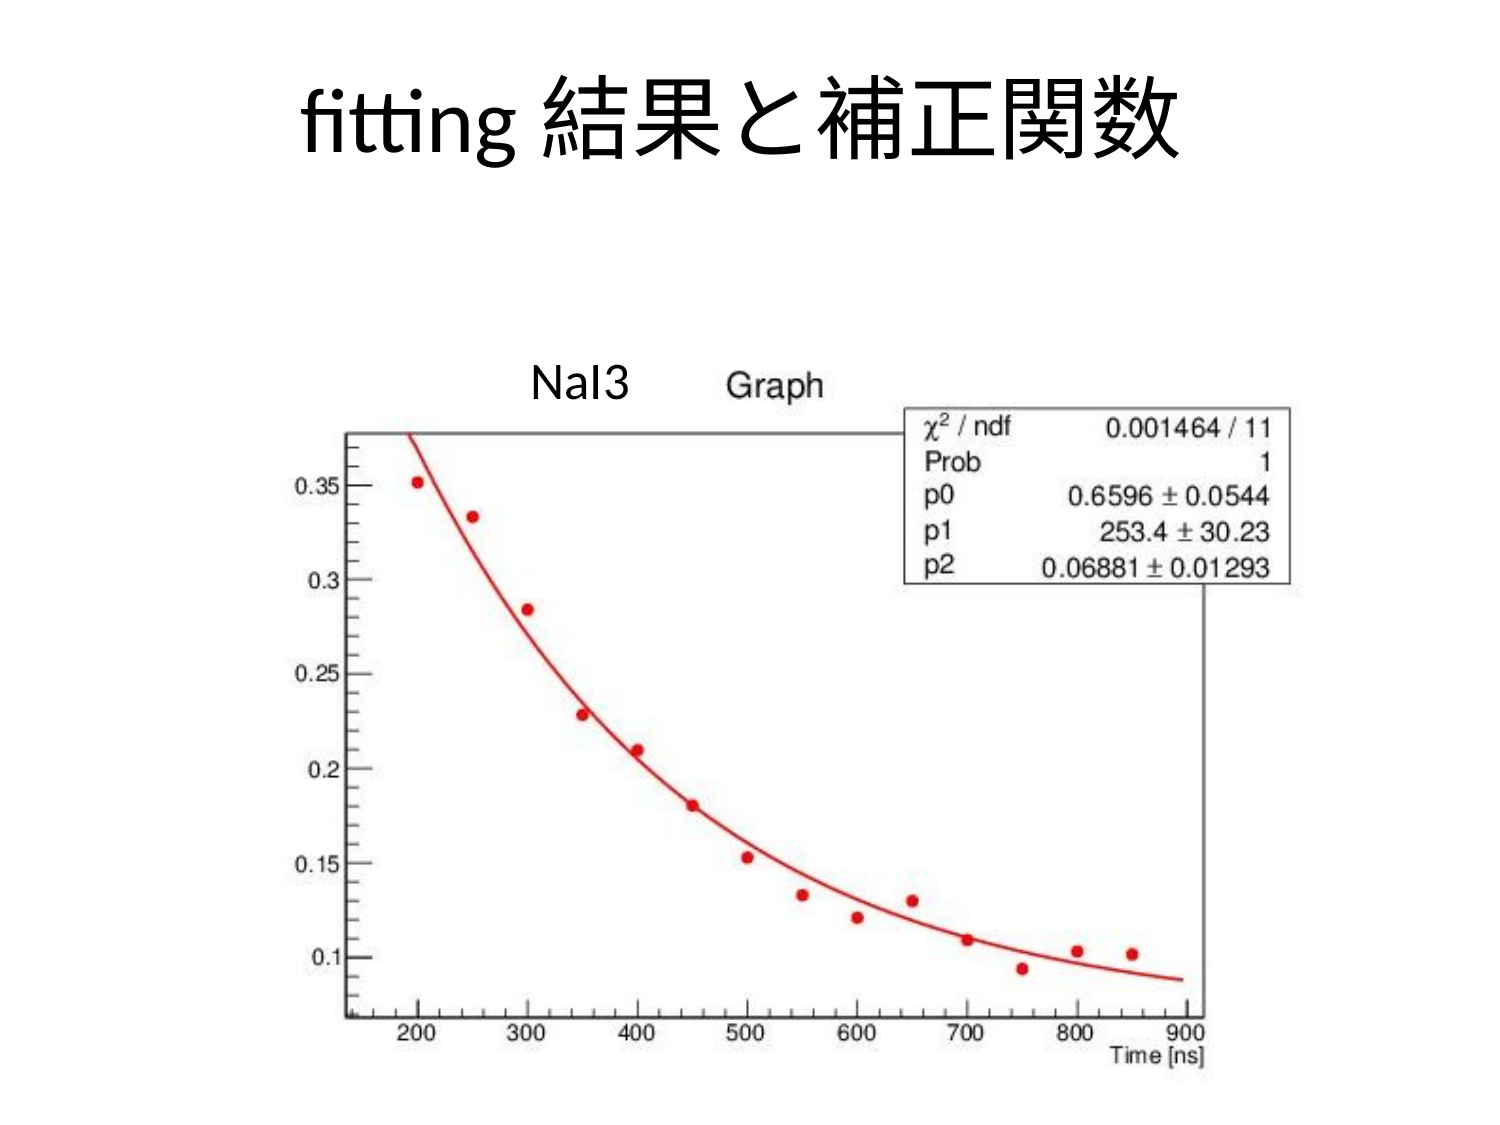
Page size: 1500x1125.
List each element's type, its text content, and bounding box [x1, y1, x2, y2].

text_box fitting結果と補正関数 [312, 54, 1170, 147]
picture [230, 326, 1349, 1109]
